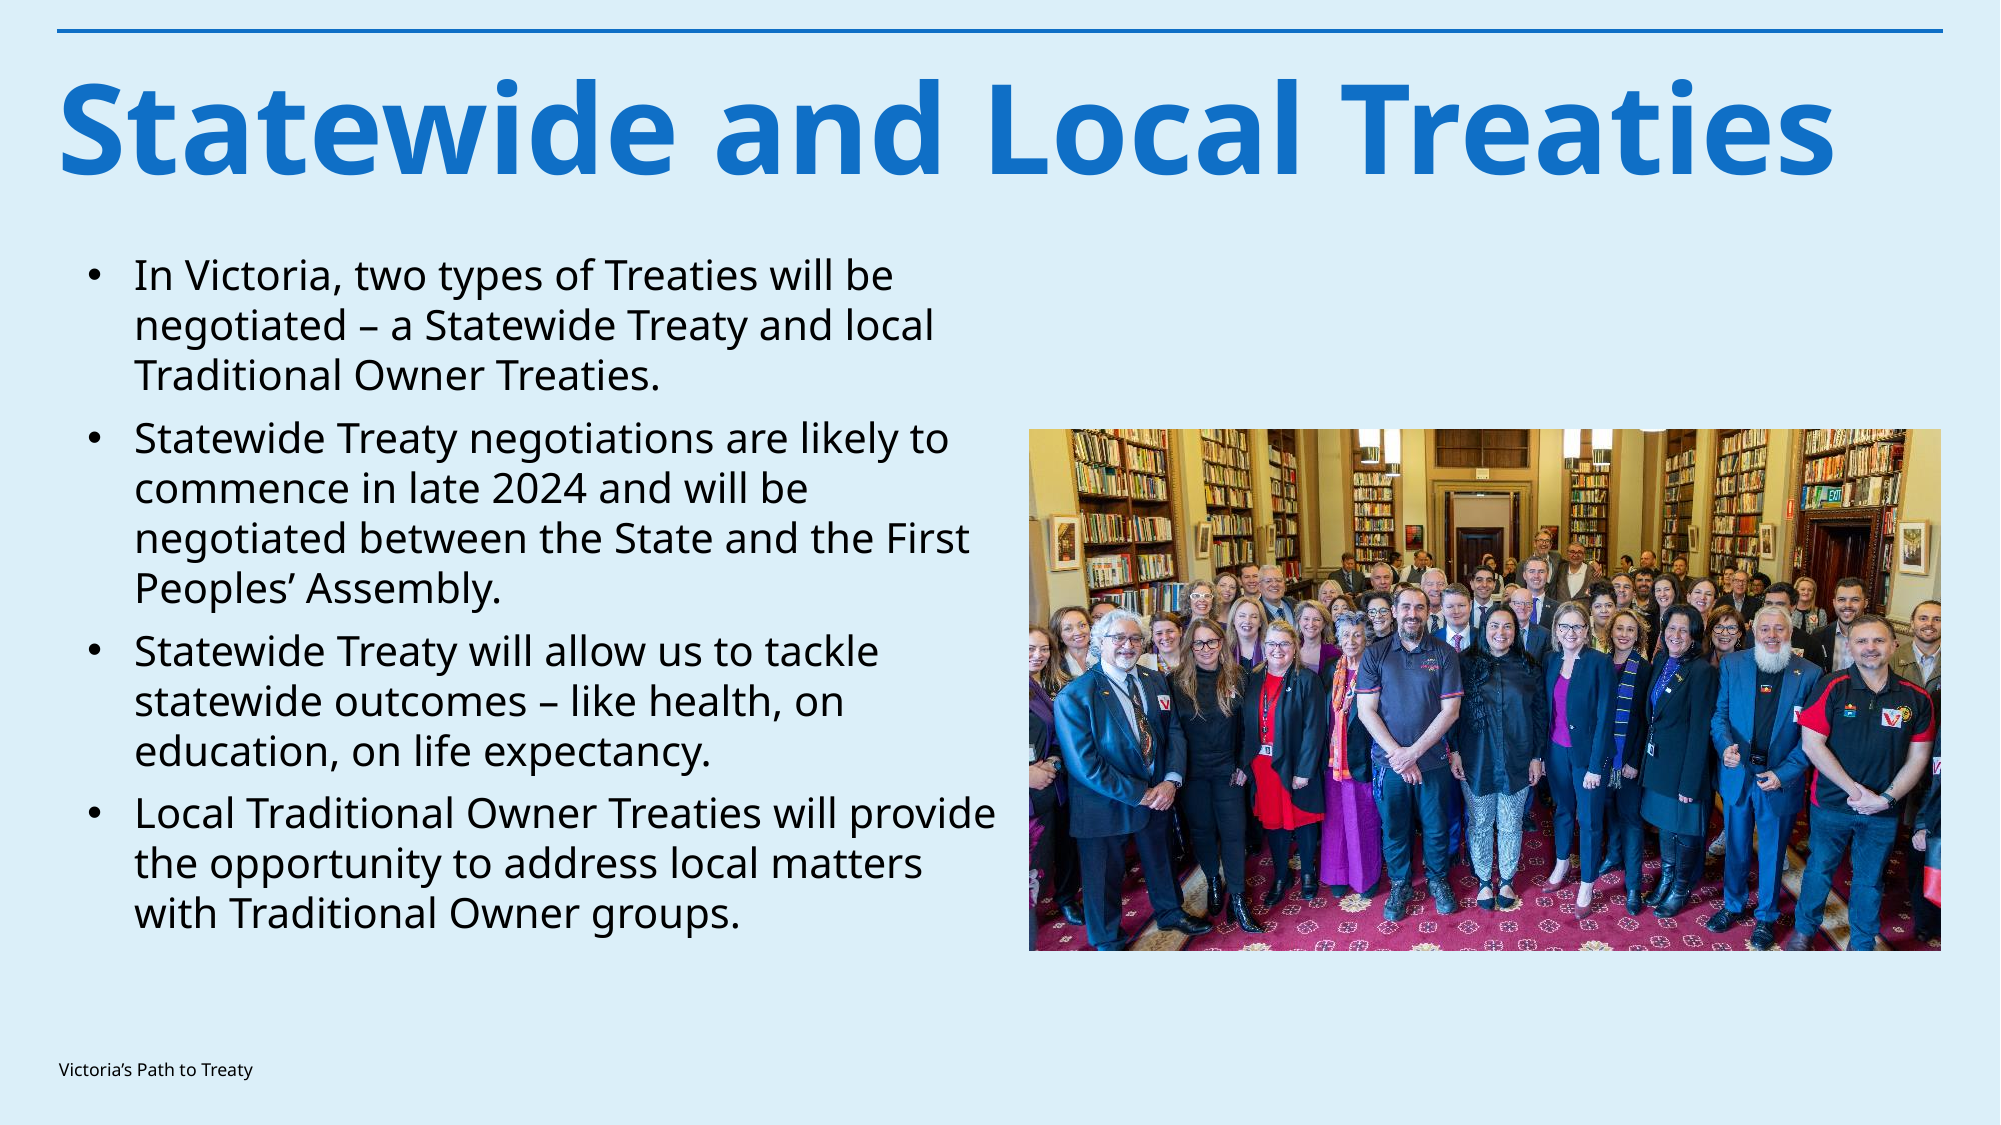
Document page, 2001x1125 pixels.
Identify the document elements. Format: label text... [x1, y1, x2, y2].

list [1029, 429, 1941, 951]
footer Victoria’s Path to Treaty [59, 1050, 827, 1081]
title Statewide and Local Treaties [57, 58, 1943, 237]
list In Victoria, two types of Treaties will be negotiated – a Statewide Treaty and local Traditional Owner Treaties. Statewide Treaty negotiations are likely to commence in late 2024 and will be negotiated between the State and the First Peoples’ Assembly. Statewide Treaty will allow us to tackle statewide outcomes – like health, on education, on life expectancy. Local Traditional Owner Treaties will provide the opportunity to address local matters with Traditional Owner groups. [87, 237, 1001, 833]
